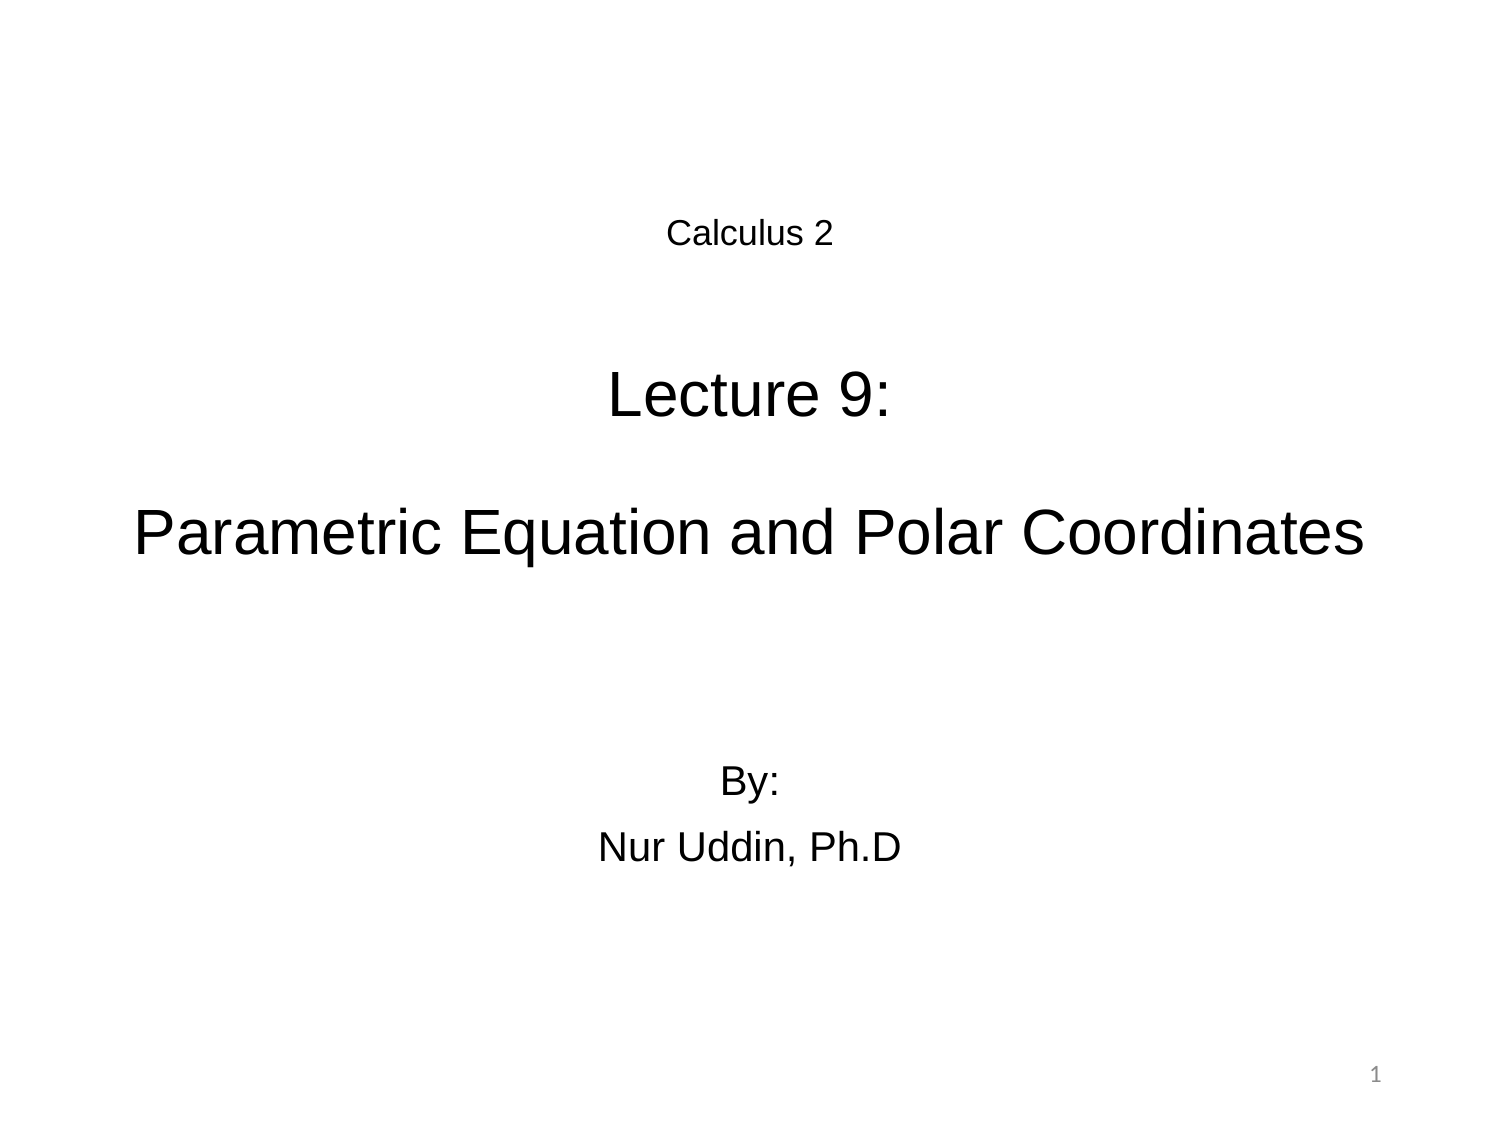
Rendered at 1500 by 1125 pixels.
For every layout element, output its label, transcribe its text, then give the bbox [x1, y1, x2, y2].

subtitle By: Nur Uddin, Ph.D [187, 680, 1313, 953]
title Calculus 2 Lecture 9: Parametric Equation and Polar Coordinates [112, 184, 1388, 576]
slide_number 1 [1059, 1042, 1397, 1103]
